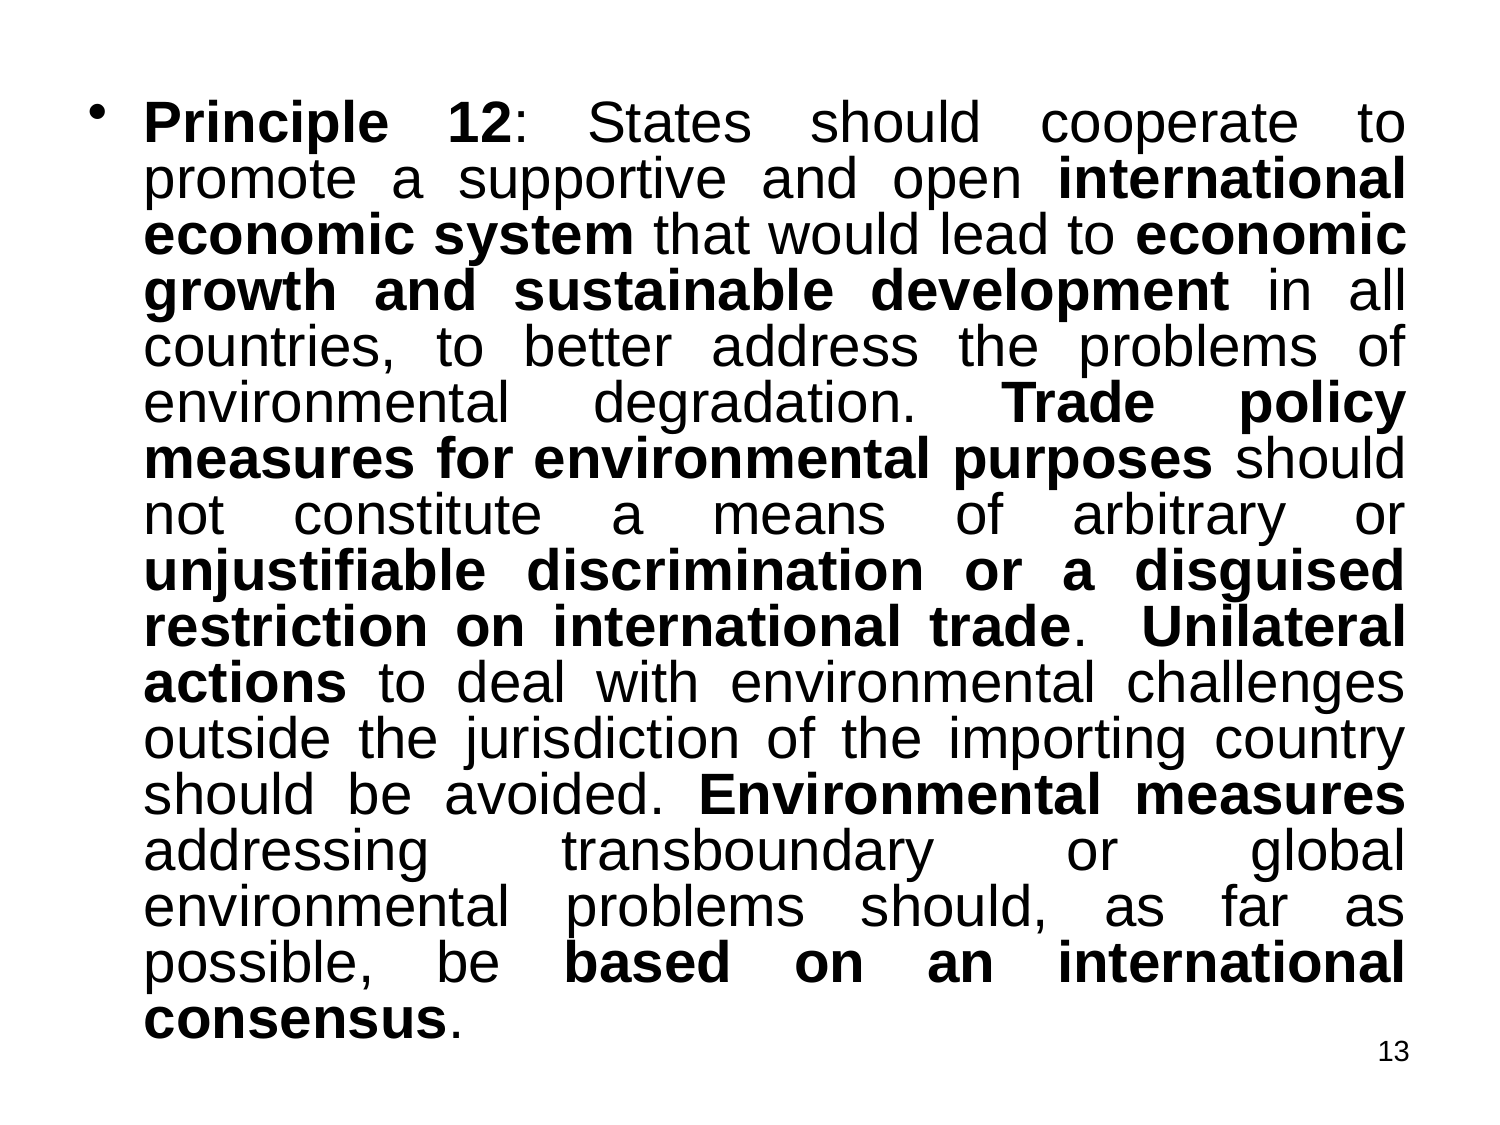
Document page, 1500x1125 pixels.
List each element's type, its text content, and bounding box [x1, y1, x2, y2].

slide_number 13 [1074, 1024, 1426, 1103]
list Principle 12: States should cooperate to promote a supportive and open international economic system that would lead to economic growth and sustainable development in all countries, to better address the problems of environmental degradation. Trade policy measures for environmental purposes should not constitute a means of arbitrary or unjustifiable discrimination or a disguised restriction on international trade. Unilateral actions to deal with environmental challenges outside the jurisdiction of the importing country should be avoided. Environmental measures addressing transboundary or global environmental problems should, as far as possible, be based on an international consensus. [72, 90, 1423, 1059]
